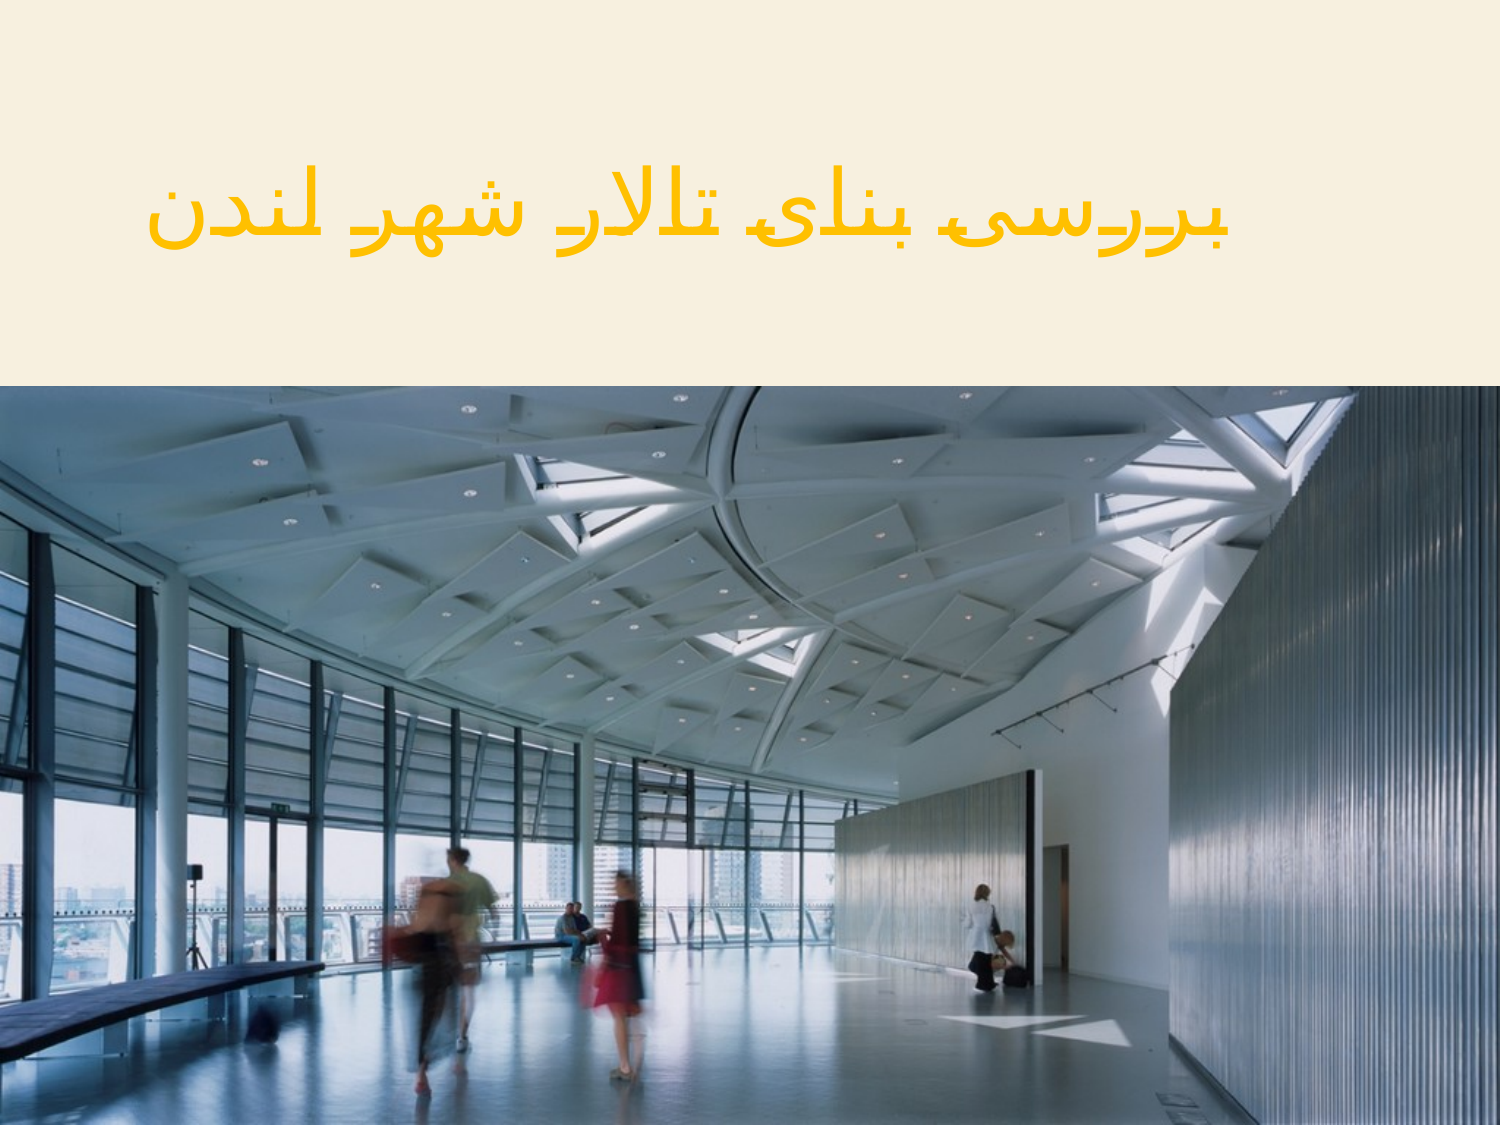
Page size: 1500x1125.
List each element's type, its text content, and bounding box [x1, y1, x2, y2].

text_box next previous [0, 0, 800, 386]
picture [0, 386, 1500, 1125]
title بررسی بنای تالار شهر لندن [800, 149, 1301, 386]
